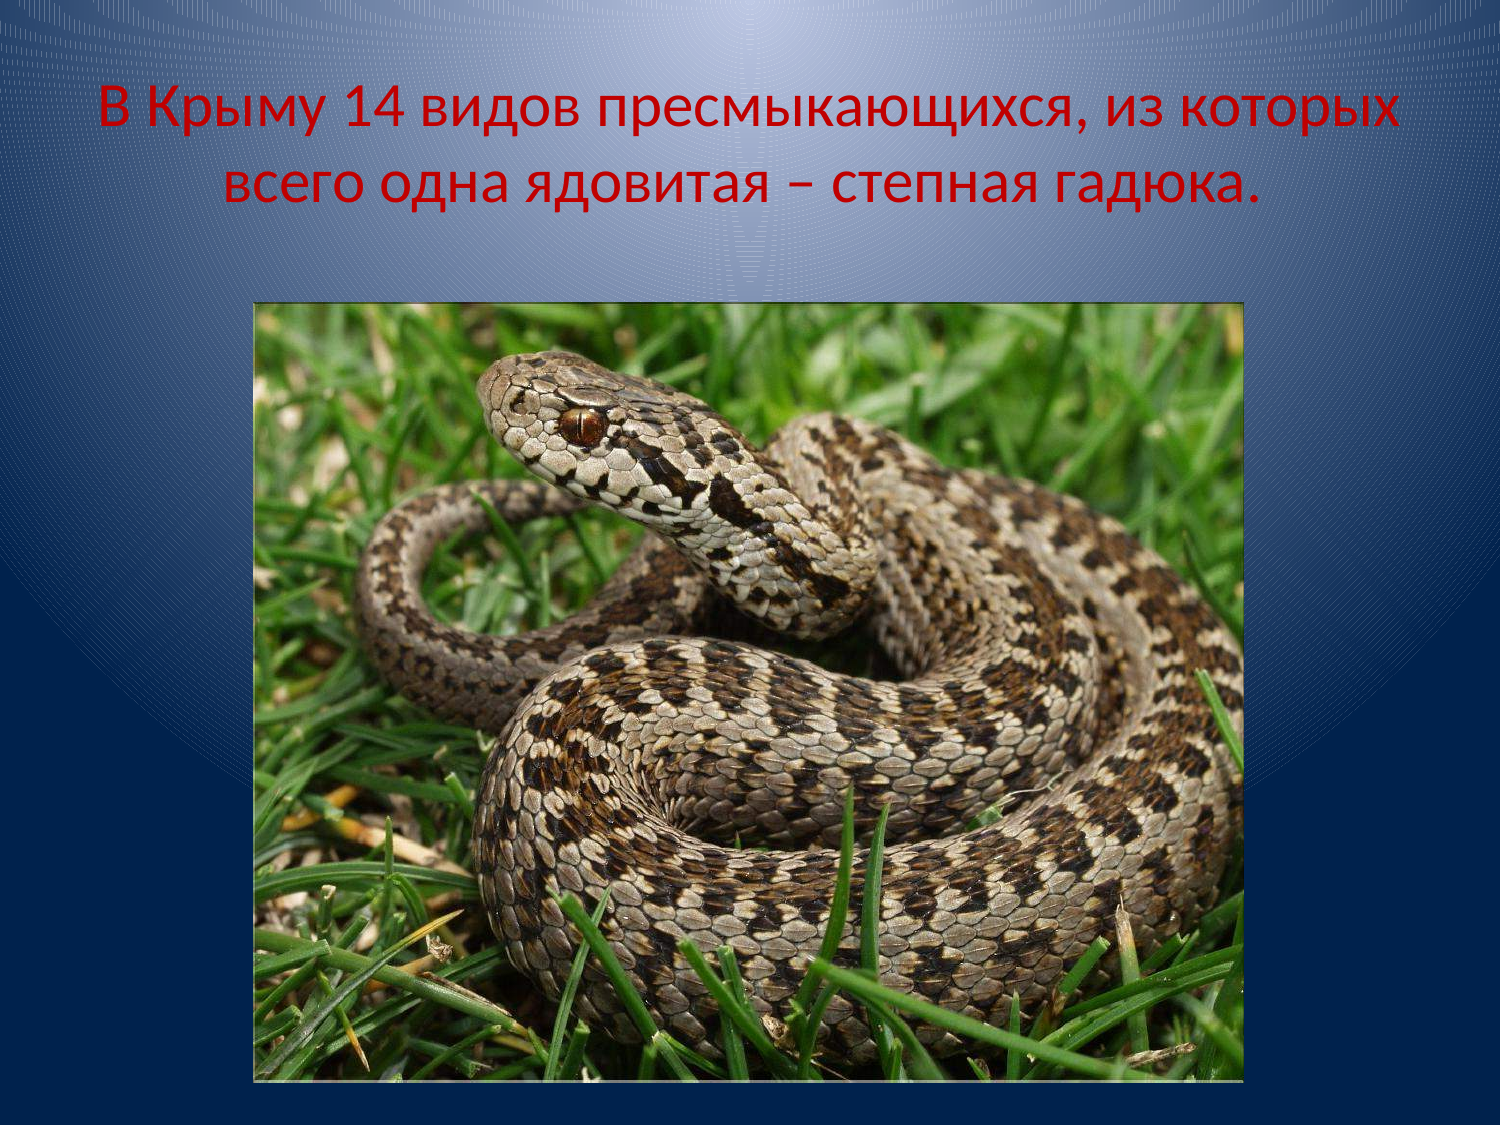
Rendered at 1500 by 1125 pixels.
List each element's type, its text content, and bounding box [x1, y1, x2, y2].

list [253, 302, 1245, 1083]
title В Крыму 14 видов пресмыкающихся, из которых всего одна ядовитая – степная гадюка. [75, 45, 1425, 233]
